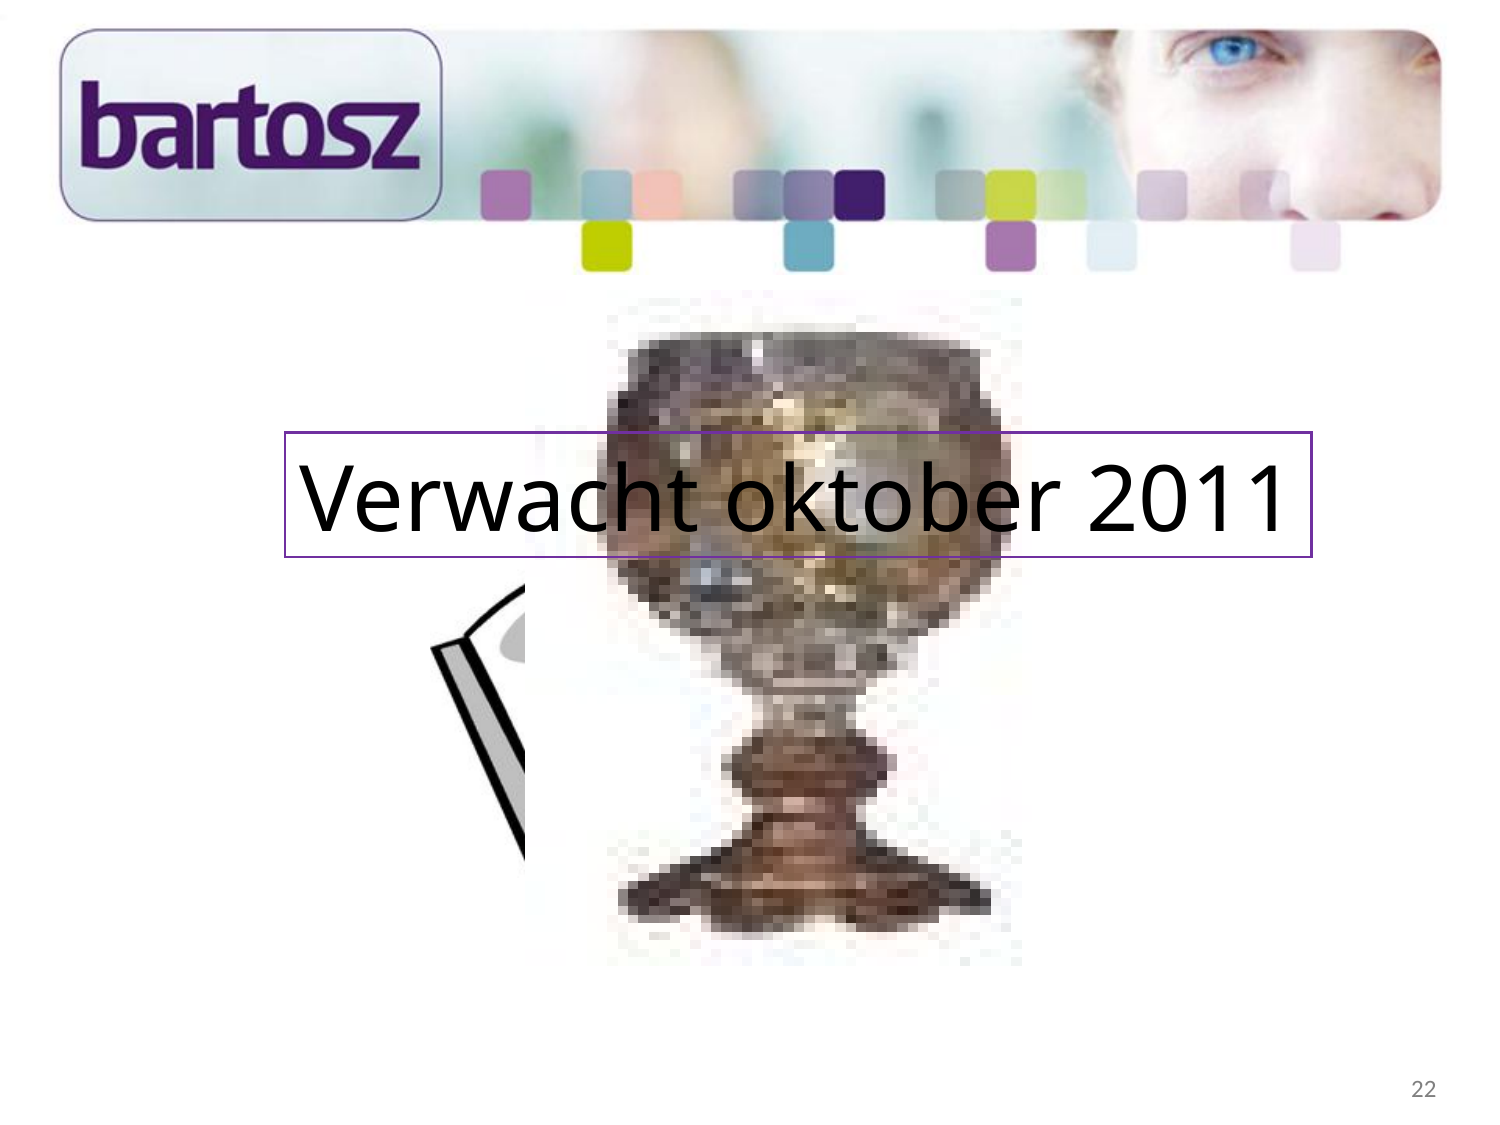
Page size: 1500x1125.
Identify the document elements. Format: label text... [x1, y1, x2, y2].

text_box Verwacht oktober 2011 [1110, 432, 1312, 558]
text_box 22 [1394, 1065, 1452, 1125]
picture [0, 0, 1500, 275]
text_box Verwacht oktober 2011 [285, 432, 428, 558]
picture [430, 290, 1105, 967]
